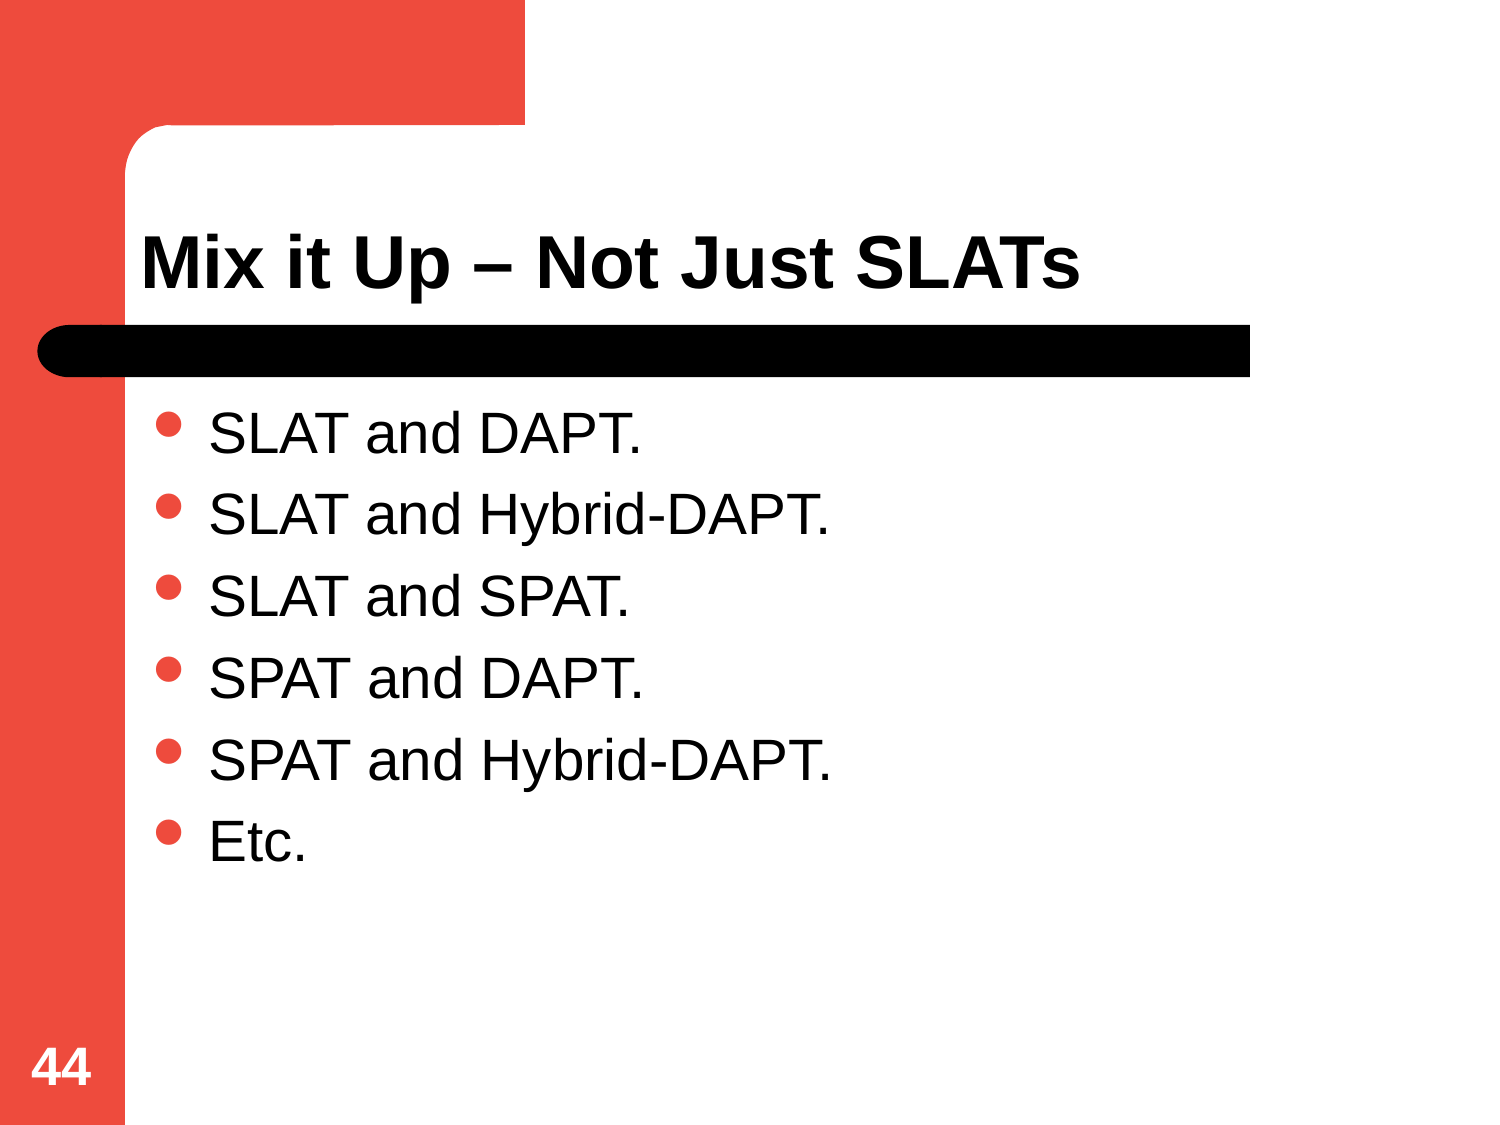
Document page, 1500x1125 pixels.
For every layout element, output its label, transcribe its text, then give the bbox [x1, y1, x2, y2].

slide_number 44 [13, 1023, 111, 1105]
title Mix it Up – Not Just SLATs [125, 125, 1425, 313]
list SLAT and DAPT. SLAT and Hybrid-DAPT. SLAT and SPAT. SPAT and DAPT. SPAT and Hybrid-DAPT. Etc. [137, 387, 1400, 999]
